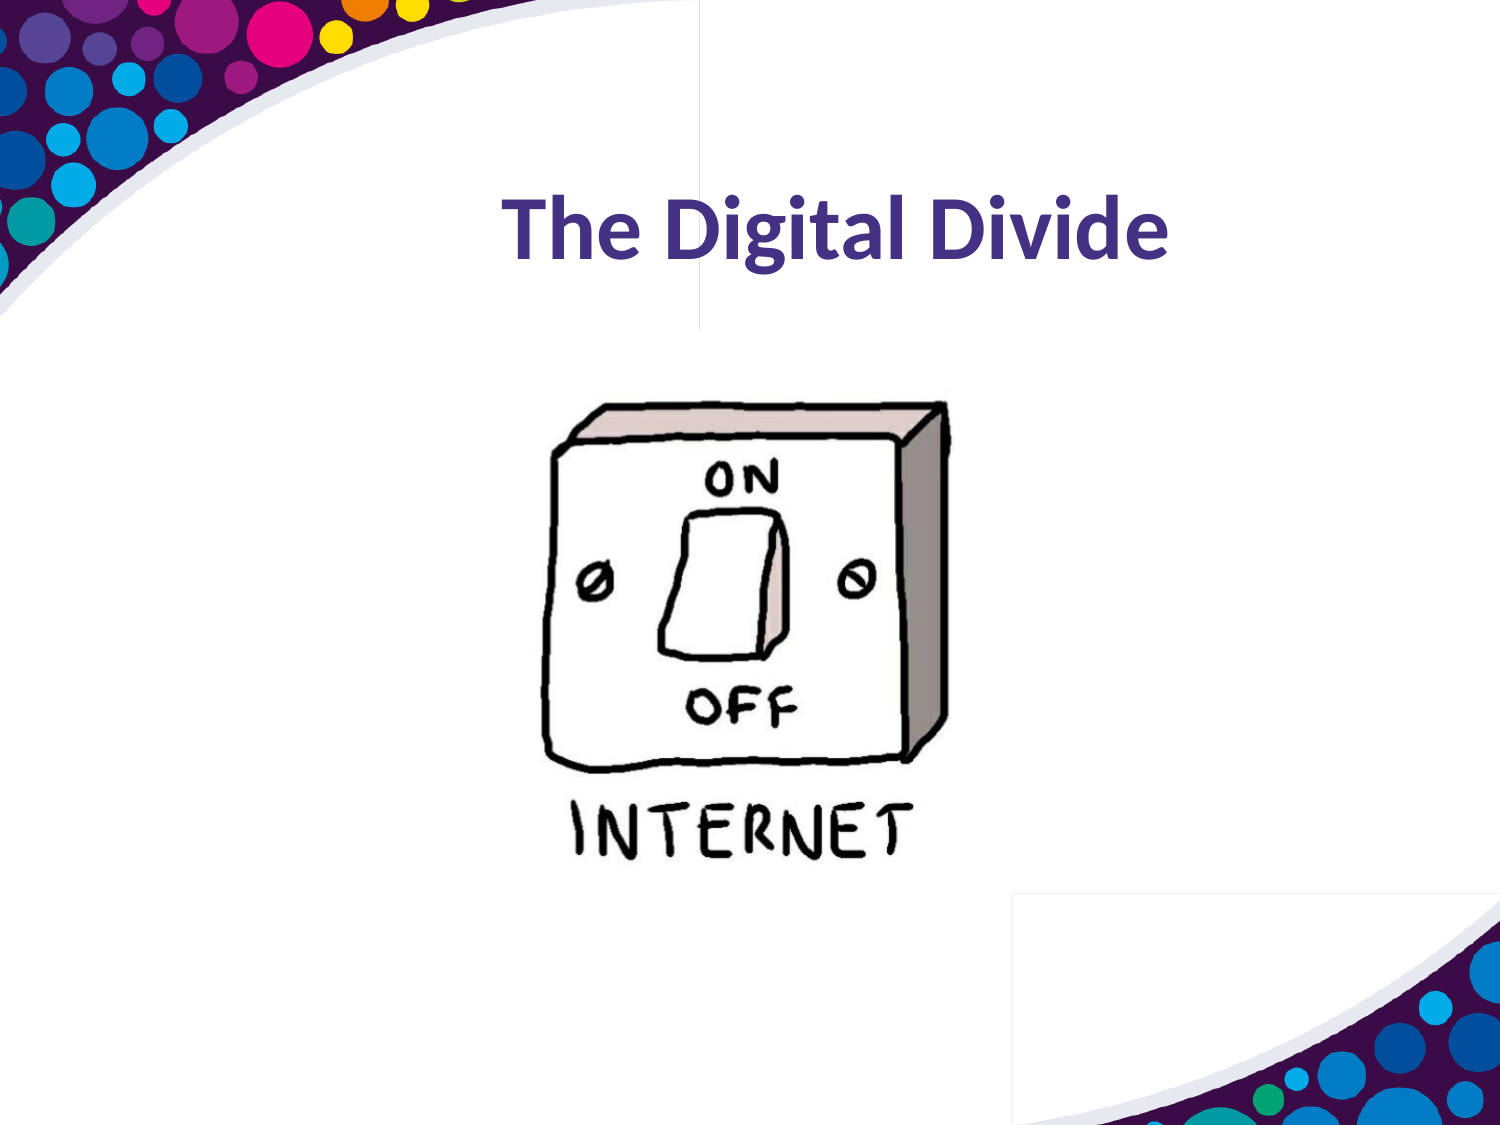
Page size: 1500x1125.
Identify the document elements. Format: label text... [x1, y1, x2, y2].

picture [0, 0, 1500, 1125]
title The Digital Divide [248, 128, 1425, 317]
